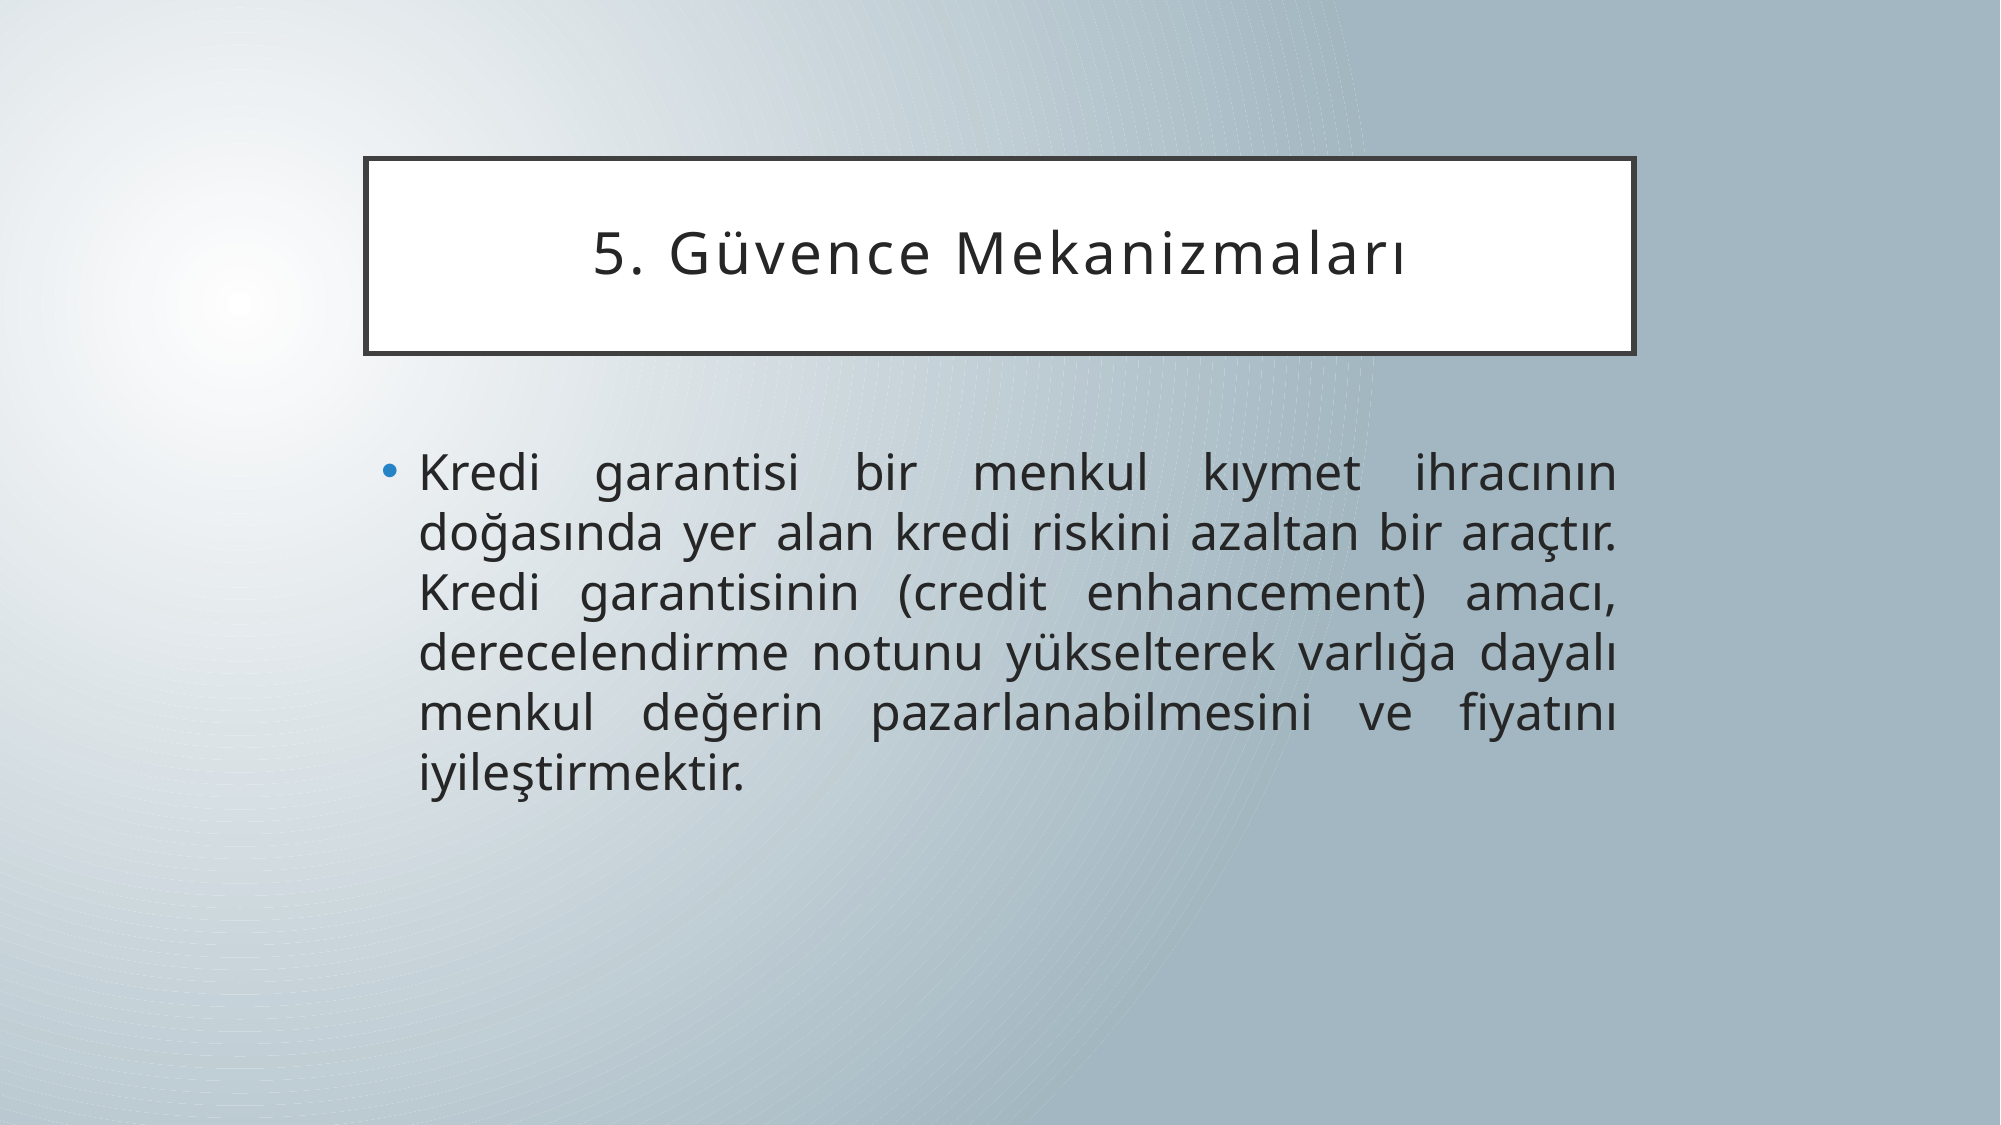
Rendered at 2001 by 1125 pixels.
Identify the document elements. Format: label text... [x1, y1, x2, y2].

list Kredi garantisi bir menkul kıymet ihracının doğasında yer alan kredi riskini azaltan bir araçtır. Kredi garantisinin (credit enhancement) amacı, derecelendirme notunu yükselterek varlığa dayalı menkul değerin pazarlanabilmesini ve fiyatını iyileştirmektir. [366, 432, 1634, 942]
title 5. Güvence Mekanizmaları [363, 156, 1637, 356]
